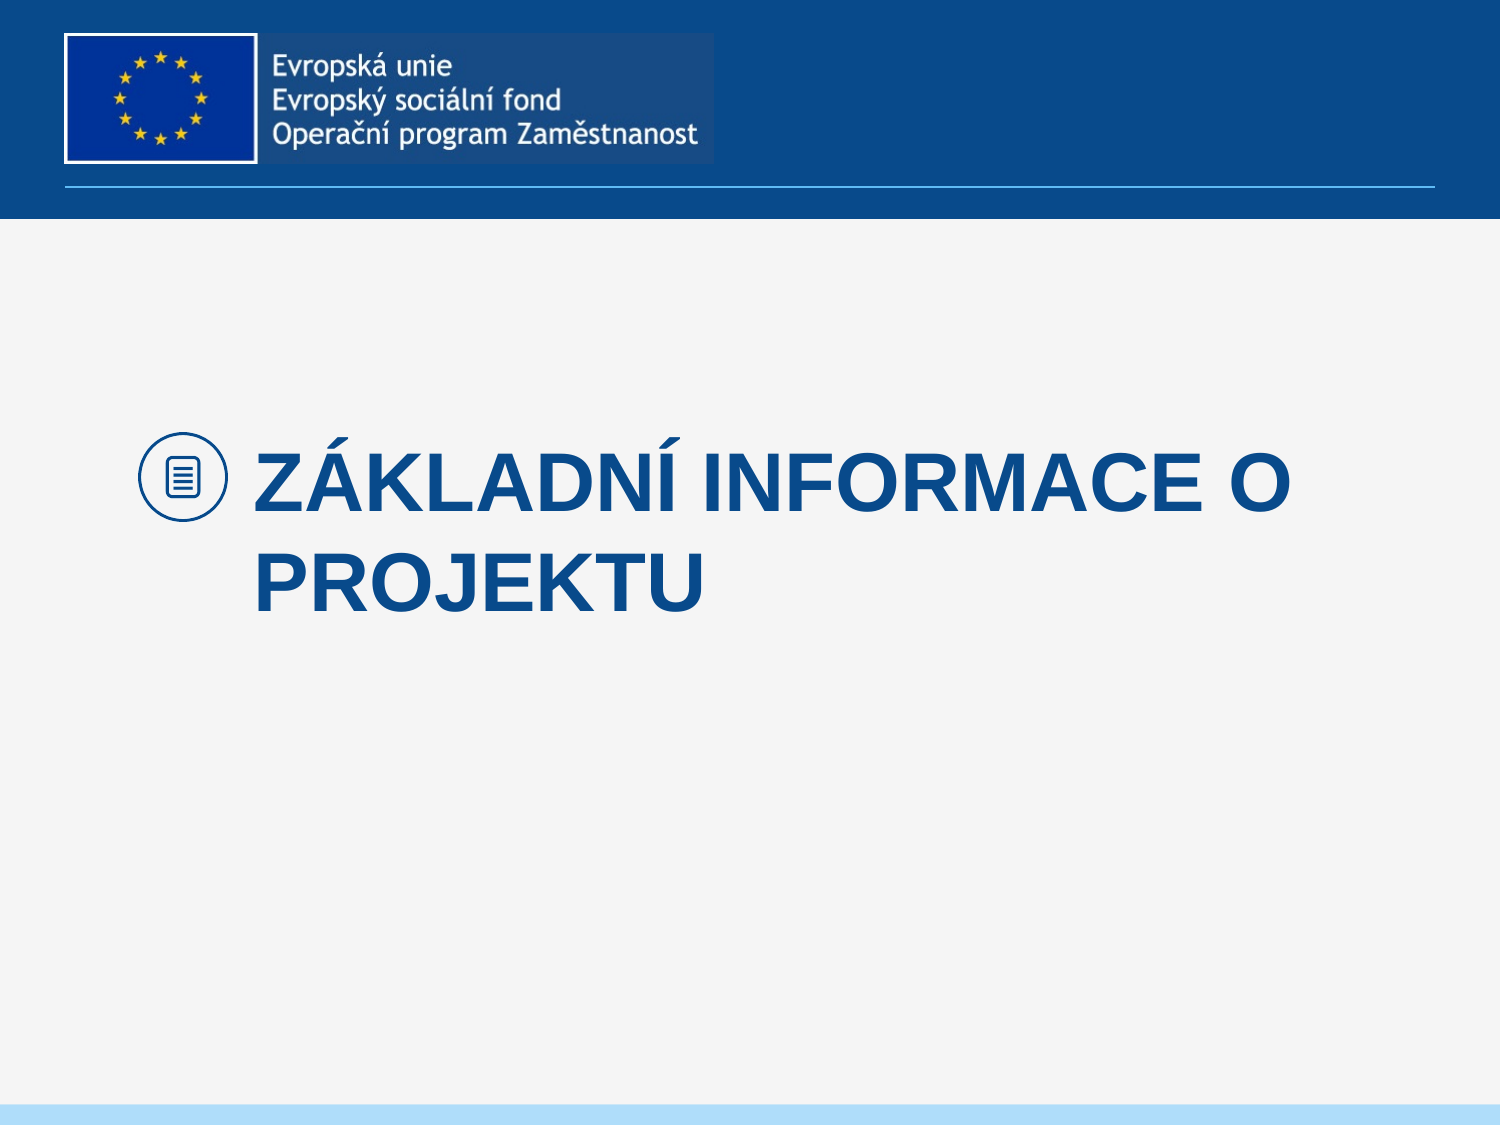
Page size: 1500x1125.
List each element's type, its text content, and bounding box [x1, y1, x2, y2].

picture [64, 33, 714, 164]
picture [138, 432, 228, 522]
title Základní informace o projektu [248, 428, 1441, 960]
